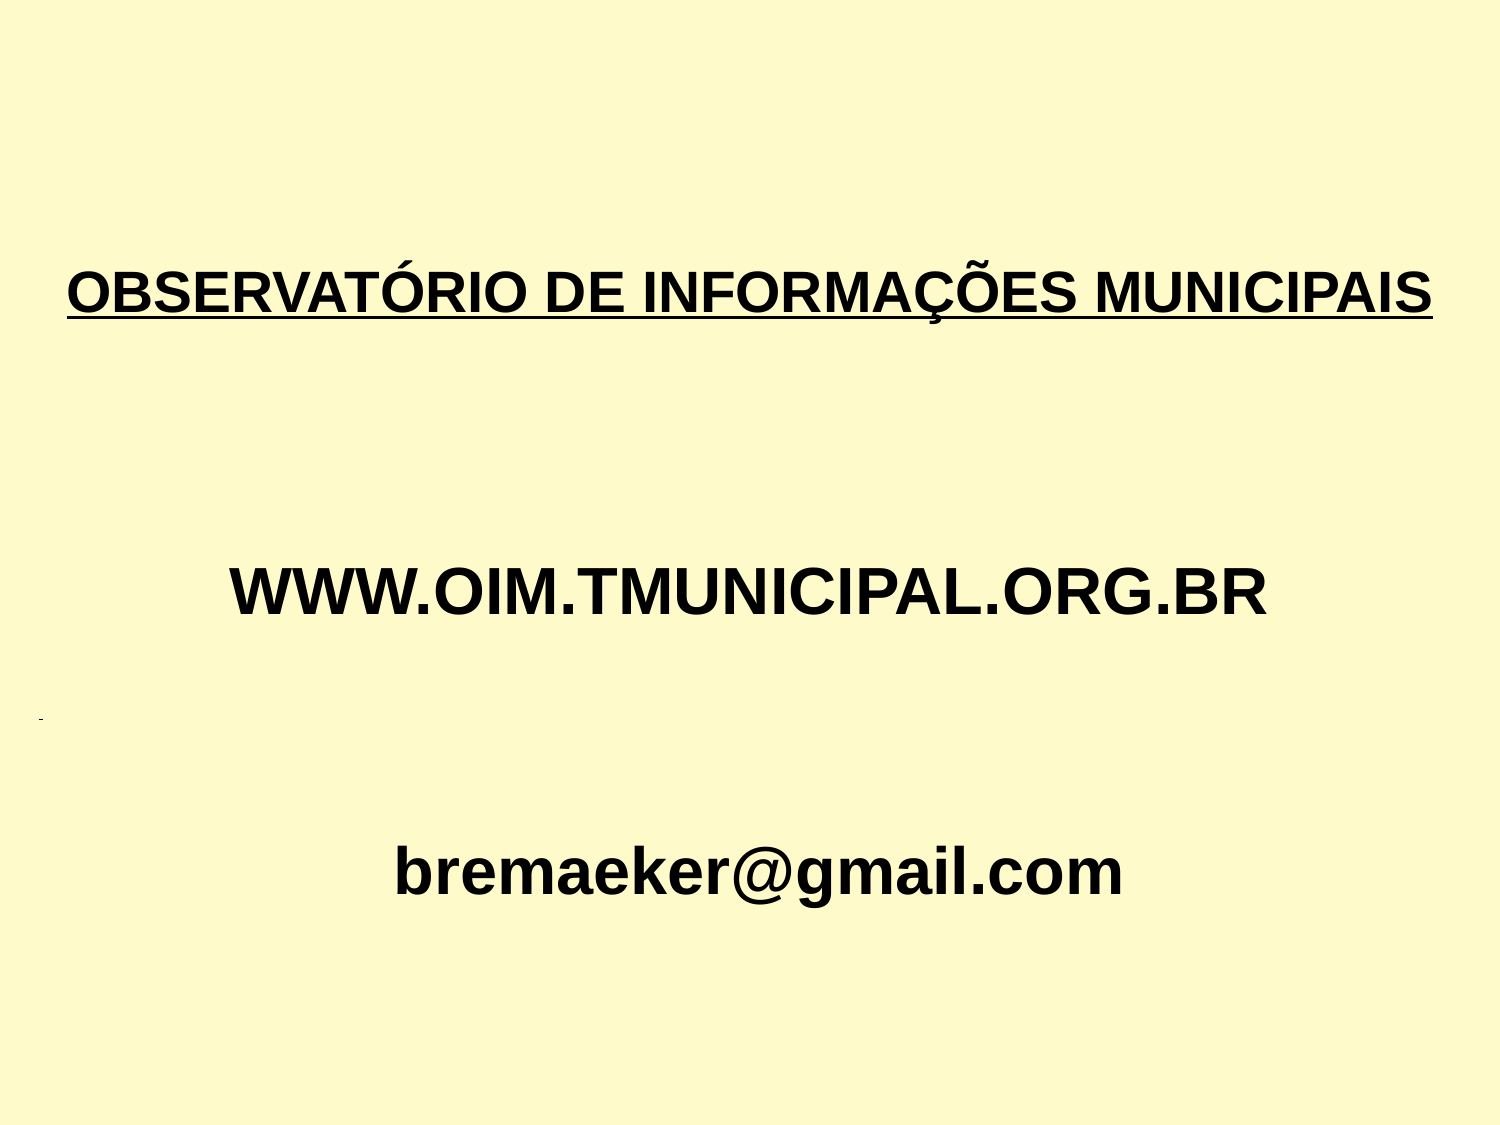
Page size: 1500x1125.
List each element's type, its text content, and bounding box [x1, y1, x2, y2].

subtitle OBSERVATÓRIO DE INFORMAÇÕES MUNICIPAIS WWW.OIM.TMUNICIPAL.ORG.BR bremaeker@gmail.com [23, 105, 1477, 1102]
